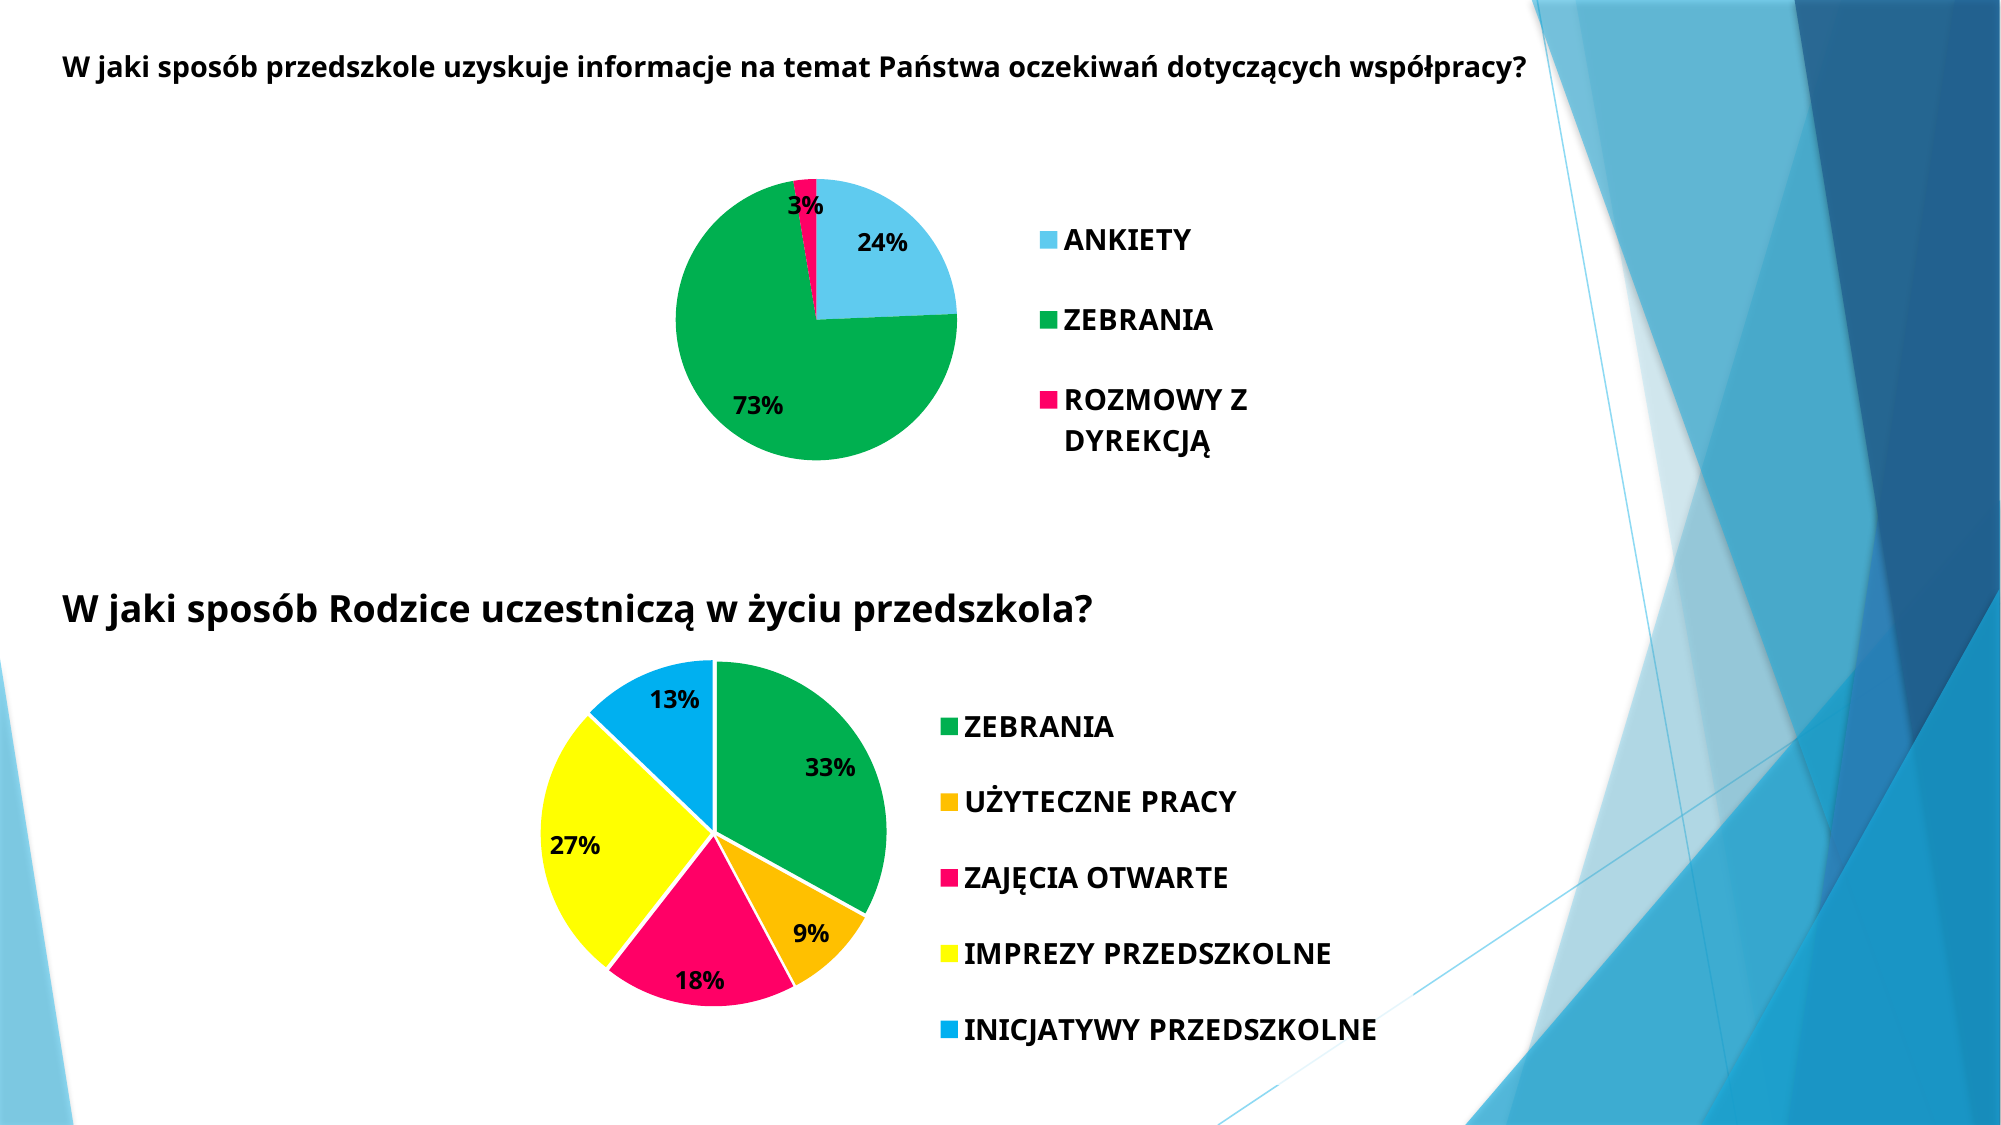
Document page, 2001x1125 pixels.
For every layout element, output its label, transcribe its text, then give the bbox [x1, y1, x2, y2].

text_box W jaki sposób Rodzice uczestniczą w życiu przedszkola? [47, 577, 1483, 638]
chart [73, 658, 1414, 1125]
chart [355, 177, 1321, 558]
title W jaki sposób przedszkole uzyskuje informacje na temat Państwa oczekiwań dotyczących współpracy? [47, 41, 1561, 158]
